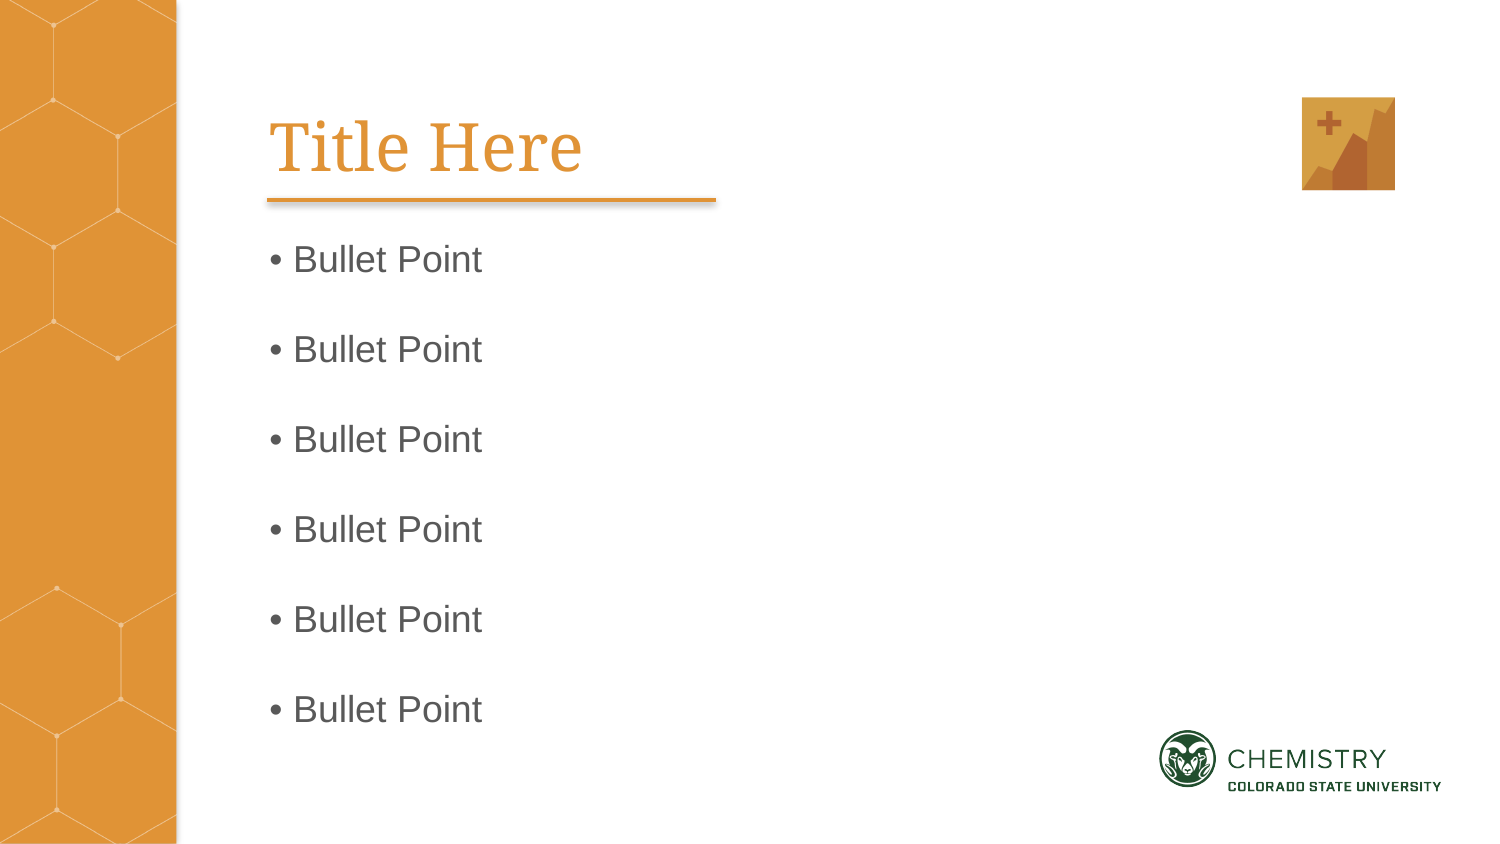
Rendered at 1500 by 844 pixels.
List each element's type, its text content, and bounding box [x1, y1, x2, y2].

text_box • Bullet Point • Bullet Point • Bullet Point • Bullet Point • Bullet Point • Bullet Point [254, 227, 752, 782]
text_box Title Here [254, 97, 862, 193]
picture [1138, 708, 1463, 813]
picture [1117, 0, 1500, 373]
